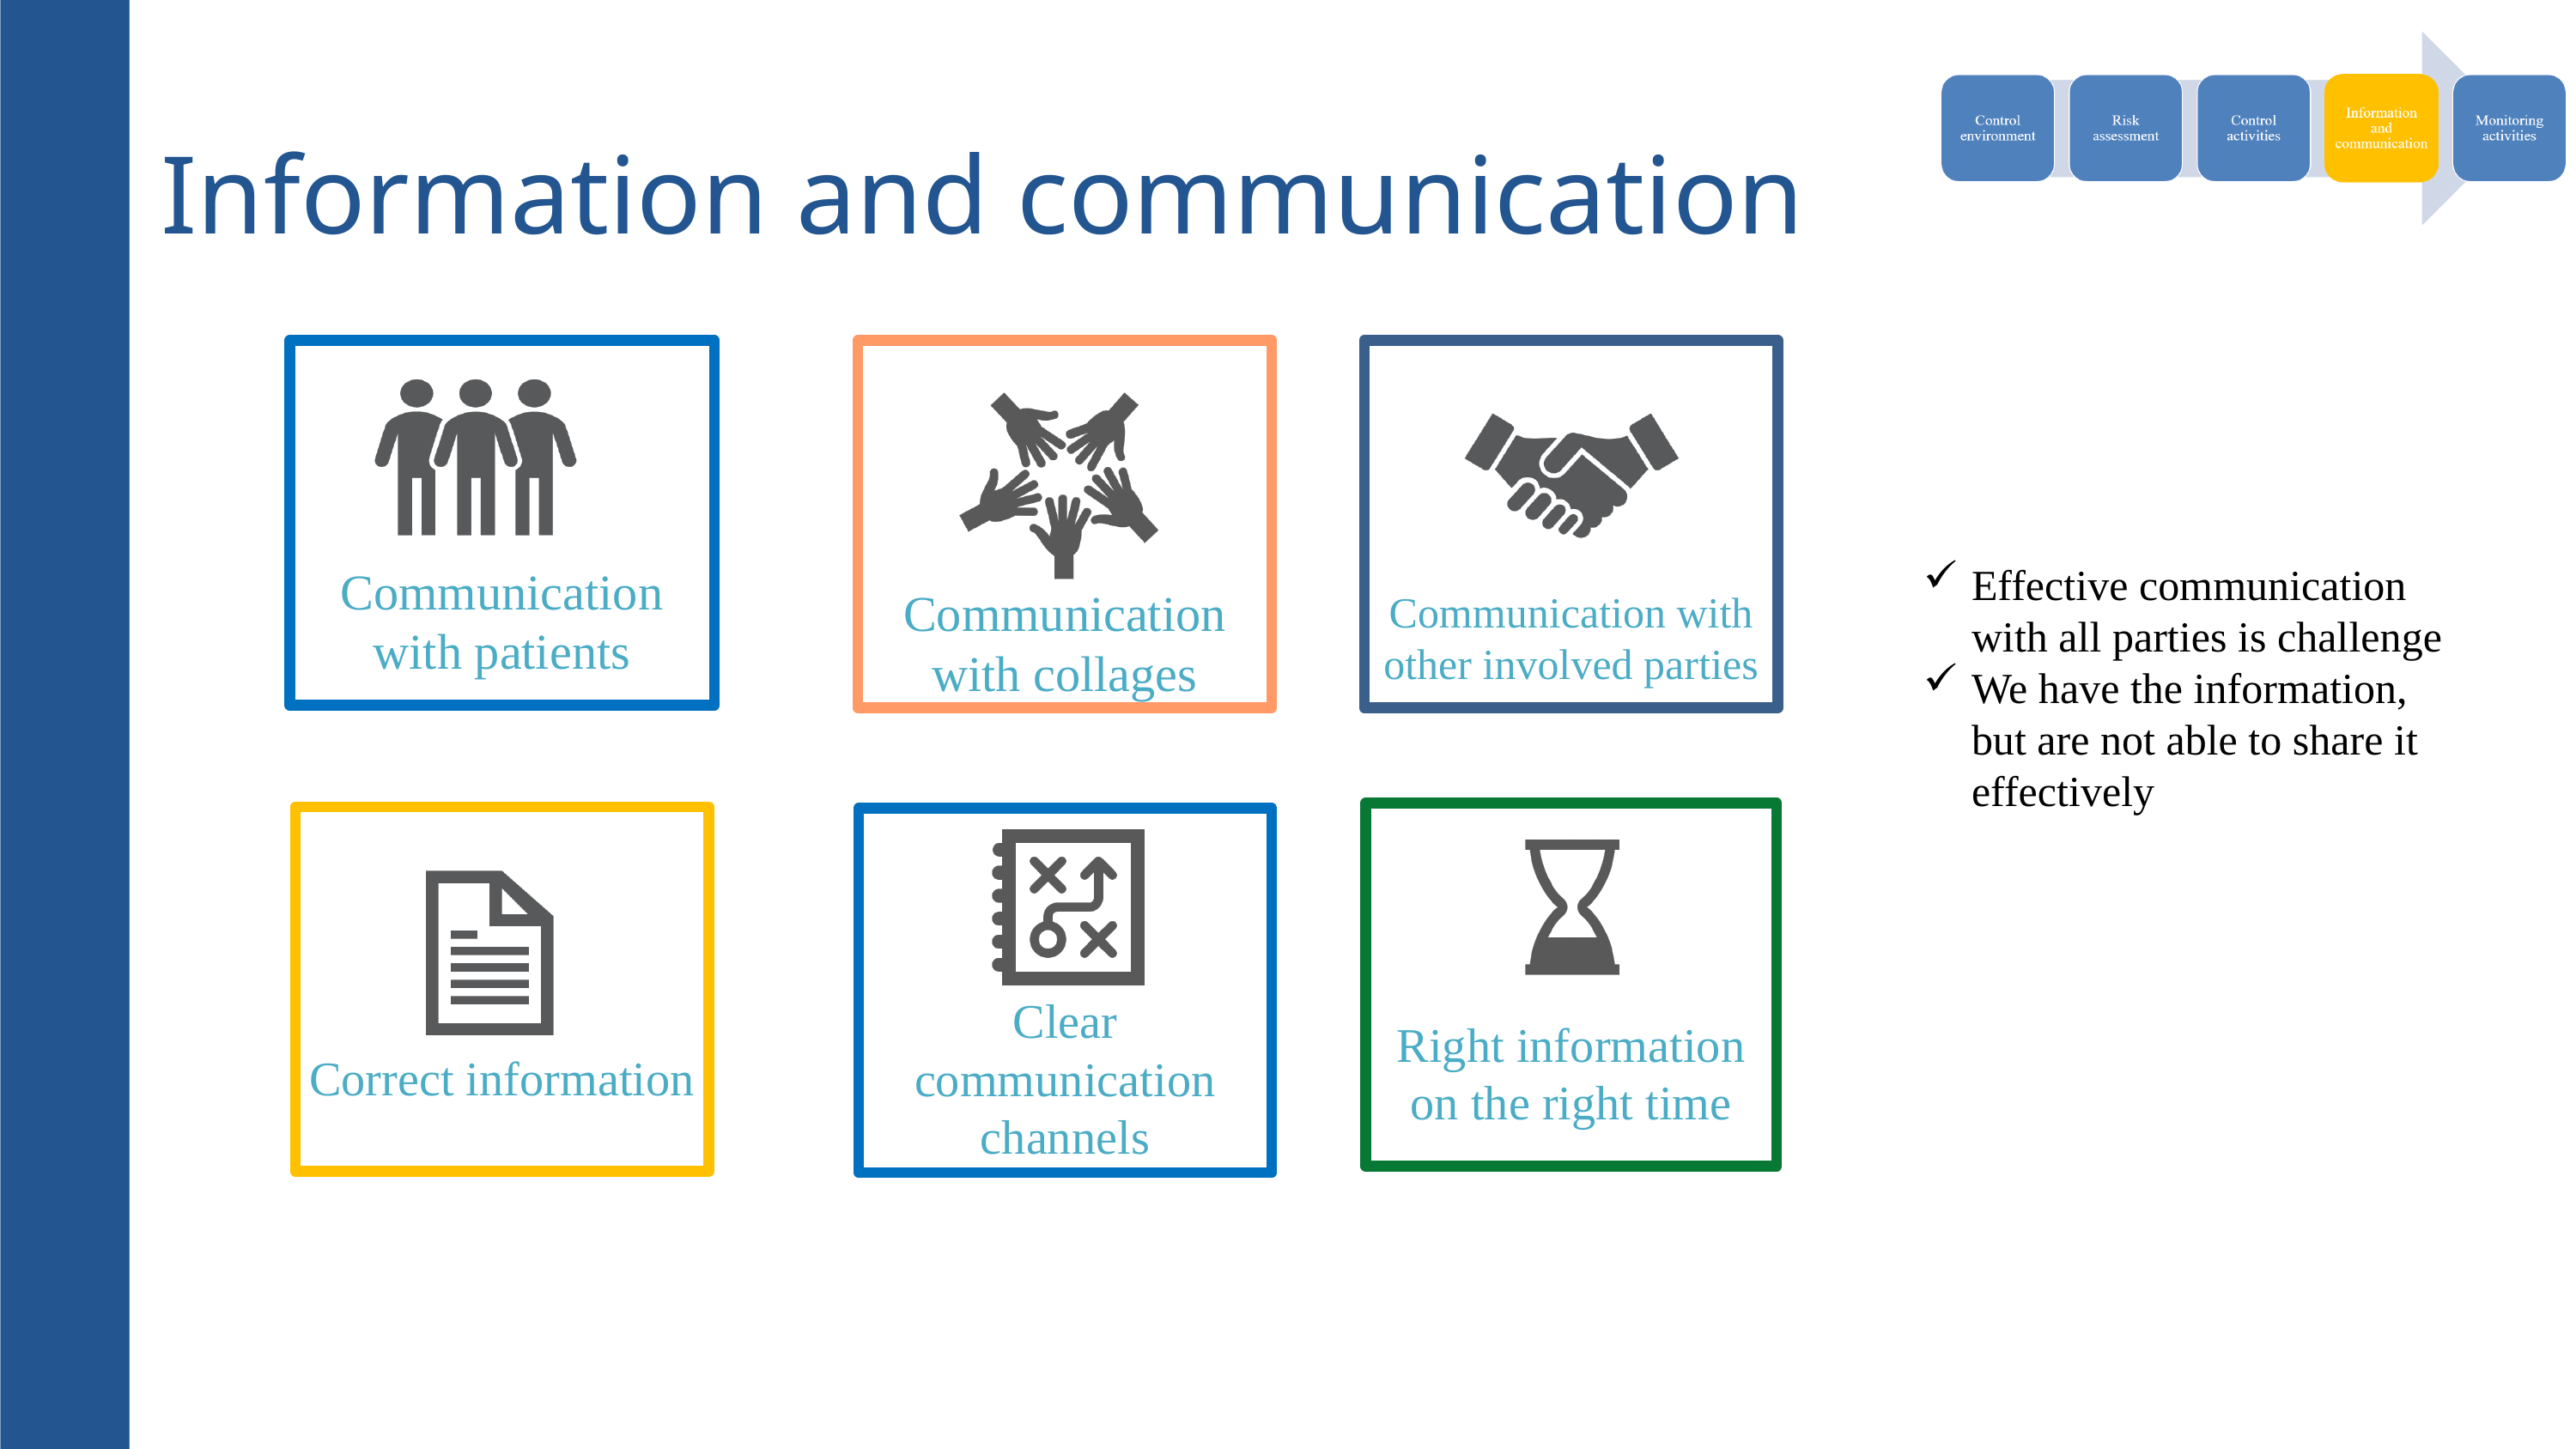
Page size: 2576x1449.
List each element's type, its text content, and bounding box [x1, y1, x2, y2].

text_box Effective communication with all parties is challenge We have the information, but are not able to share it effectively [1909, 415, 2481, 1009]
text_box Communication with other involved parties [1363, 339, 1780, 710]
picture [1939, 0, 2576, 266]
picture [390, 854, 588, 1052]
picture [956, 796, 1177, 1017]
text_box Correct information [294, 805, 711, 1173]
picture [362, 361, 588, 554]
text_box Communication with collages [856, 339, 1273, 710]
text_box Right information on the right time [1364, 801, 1778, 1168]
text_box Information and communication [161, 91, 1935, 256]
text_box Communication with patients [288, 339, 716, 706]
text_box [0, 0, 130, 1449]
picture [1453, 361, 1690, 591]
text_box Clear communication channels [857, 806, 1273, 1174]
picture [1492, 826, 1654, 988]
picture [956, 383, 1162, 589]
